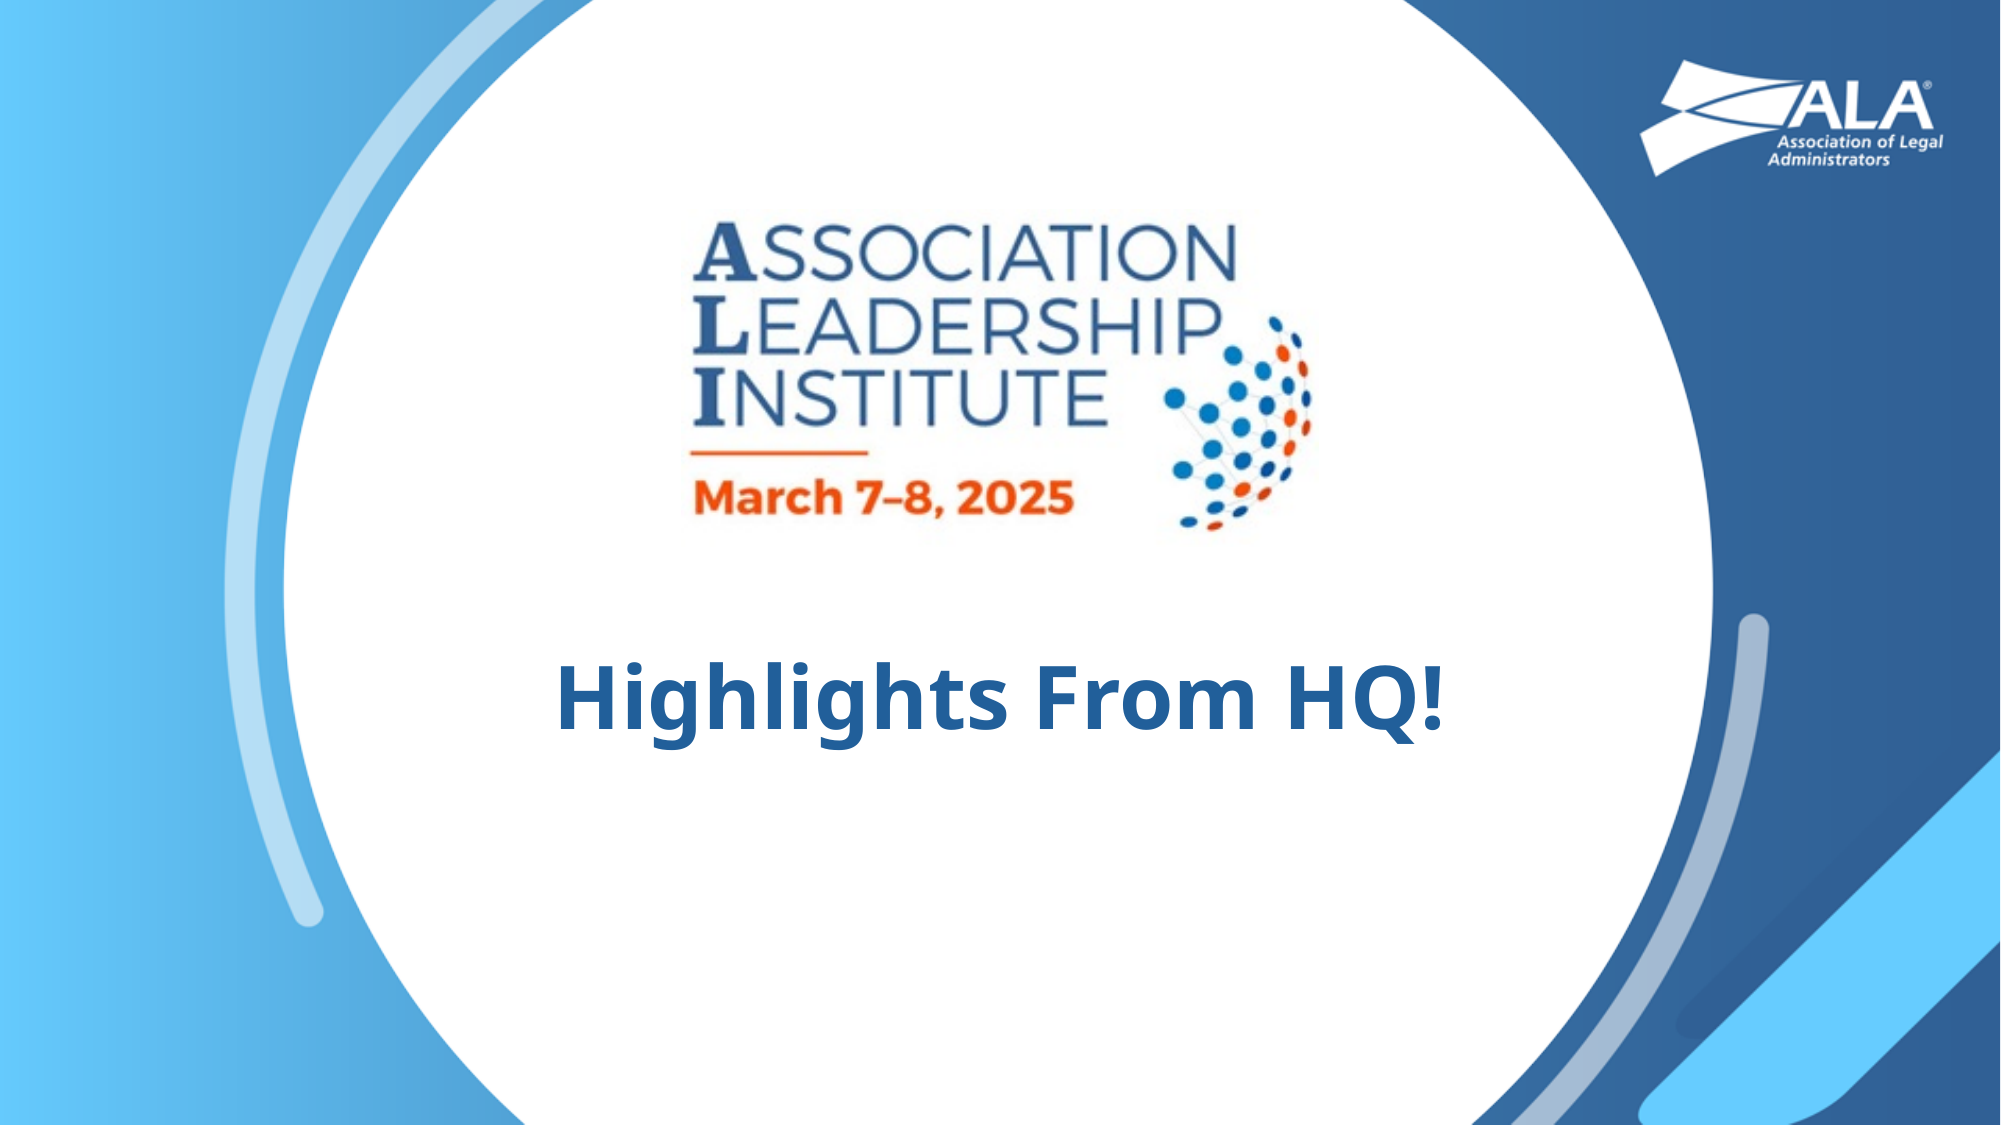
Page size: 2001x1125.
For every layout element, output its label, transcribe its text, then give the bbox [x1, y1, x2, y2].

picture [0, 0, 2001, 1125]
title Highlights From HQ! [452, 644, 1548, 863]
